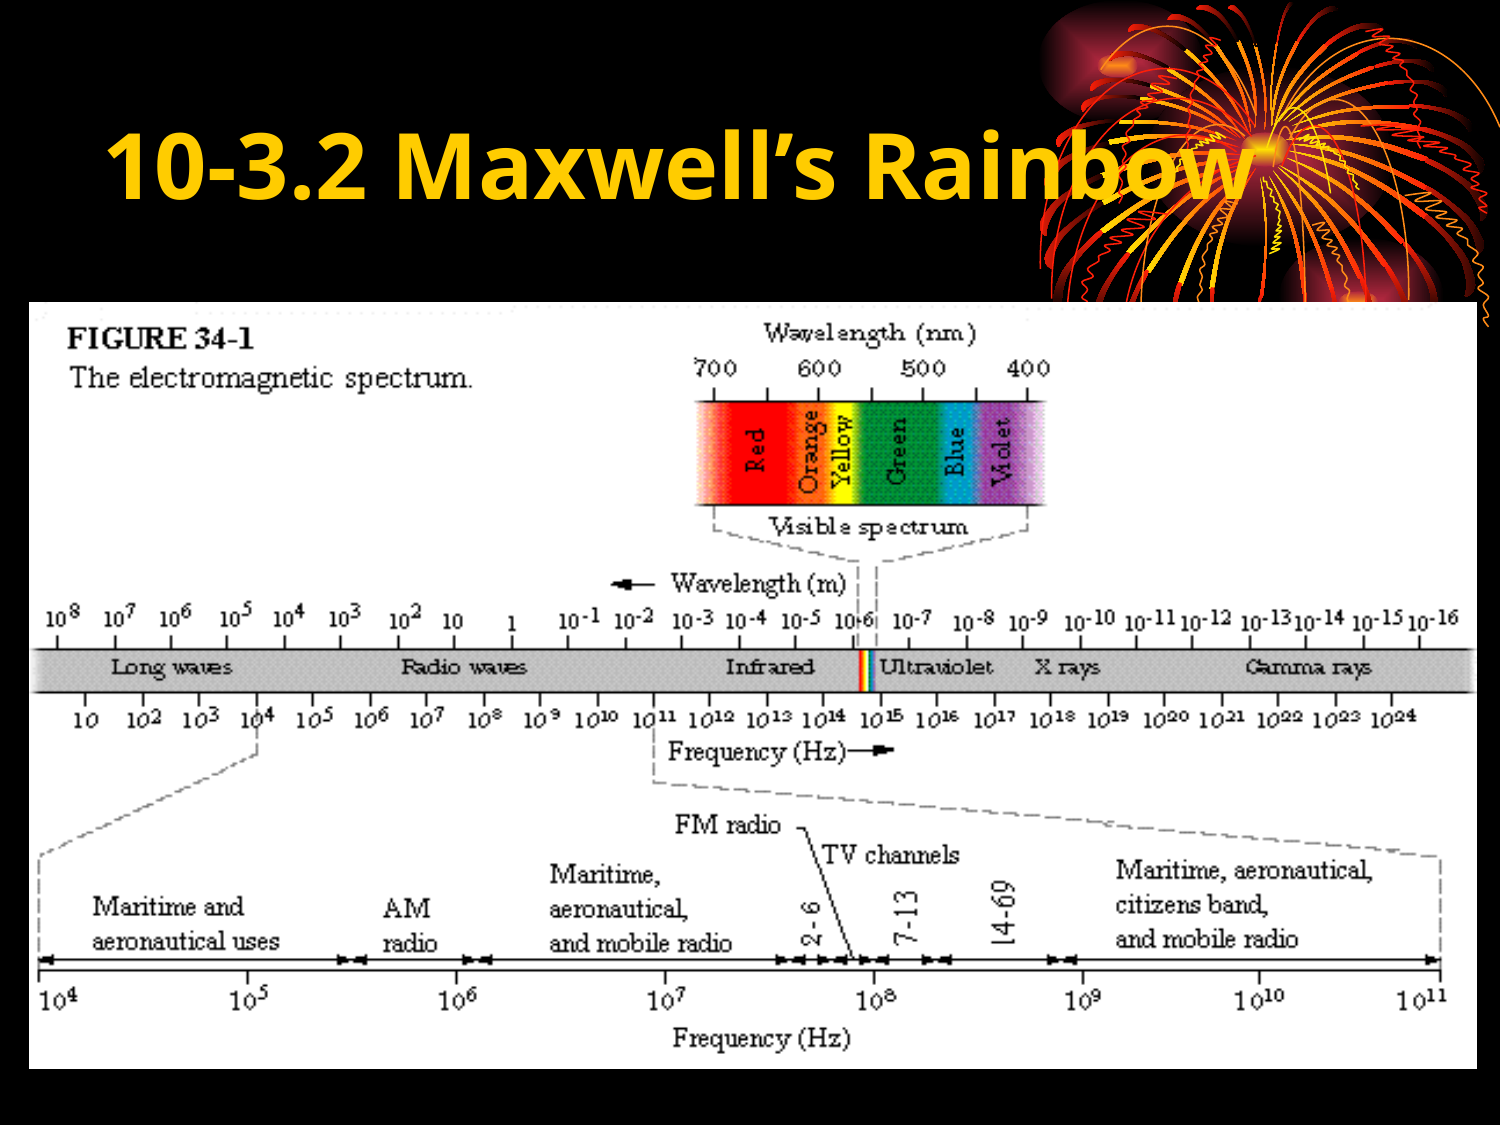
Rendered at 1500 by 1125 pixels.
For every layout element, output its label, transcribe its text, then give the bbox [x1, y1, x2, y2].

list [29, 302, 1477, 1069]
title 10-3.2 Maxwell’s Rainbow [87, 99, 1426, 226]
